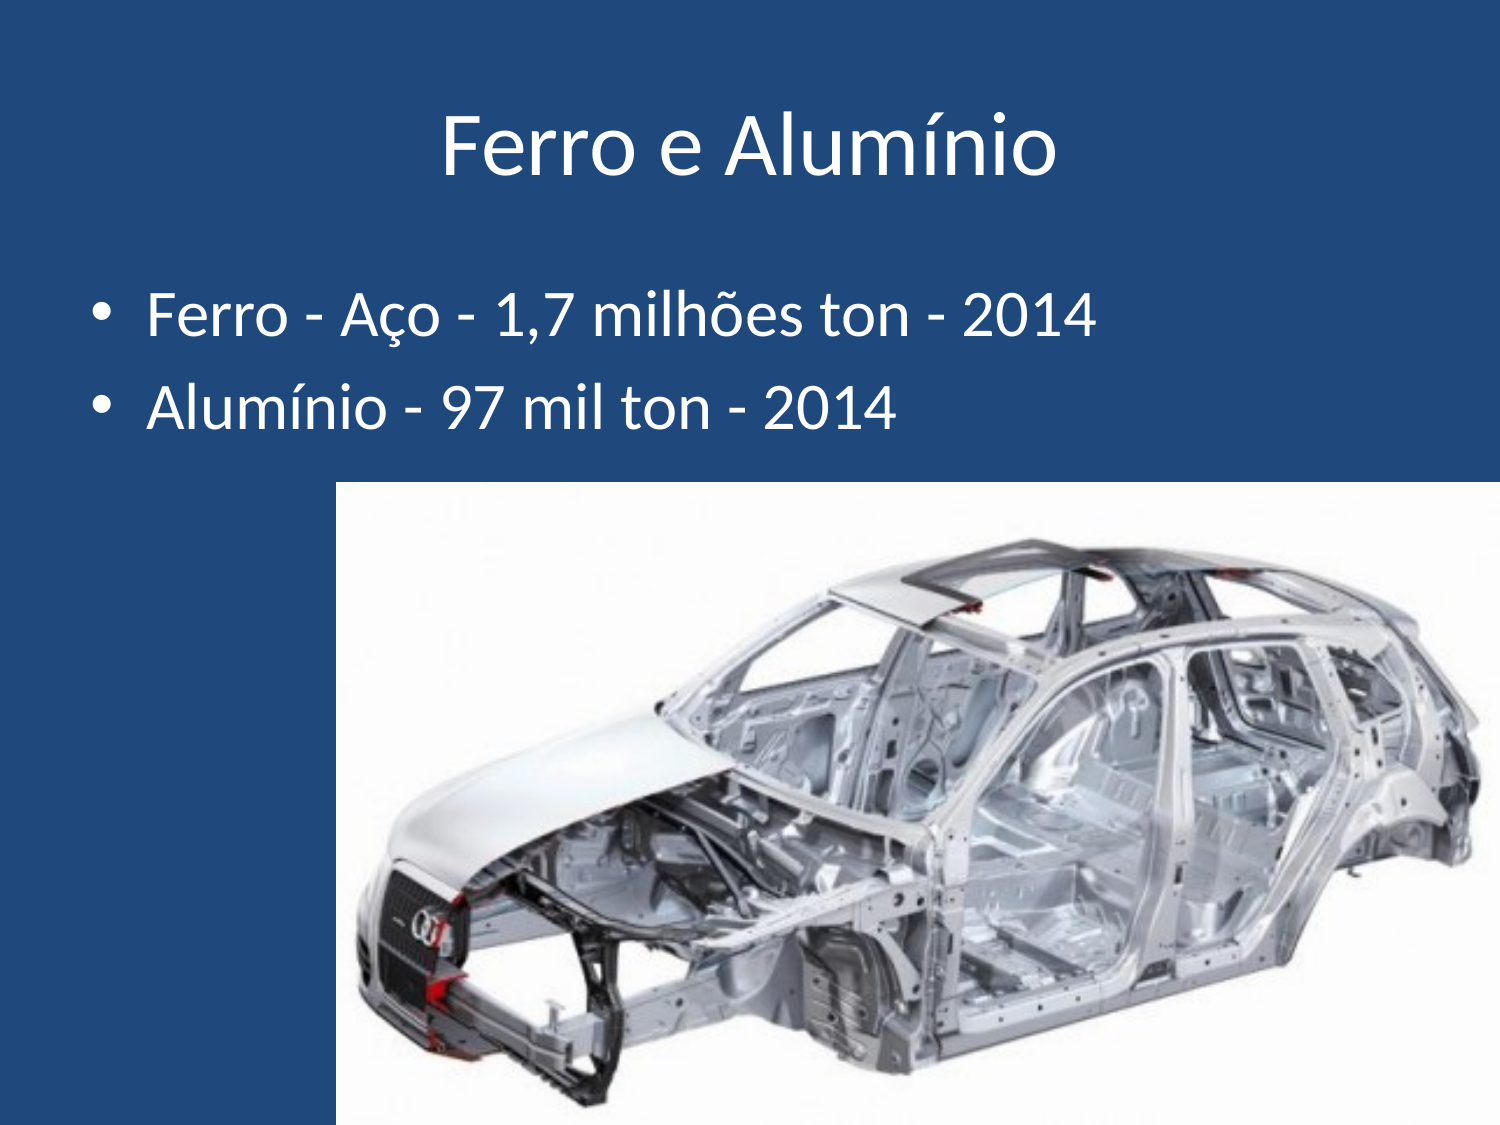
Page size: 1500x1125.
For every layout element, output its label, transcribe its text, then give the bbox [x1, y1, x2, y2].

list Ferro - Aço - 1,7 milhões ton - 2014 Alumínio - 97 mil ton - 2014 [75, 262, 1425, 1005]
title Ferro e Alumínio [75, 45, 1425, 233]
picture [336, 482, 1500, 1125]
